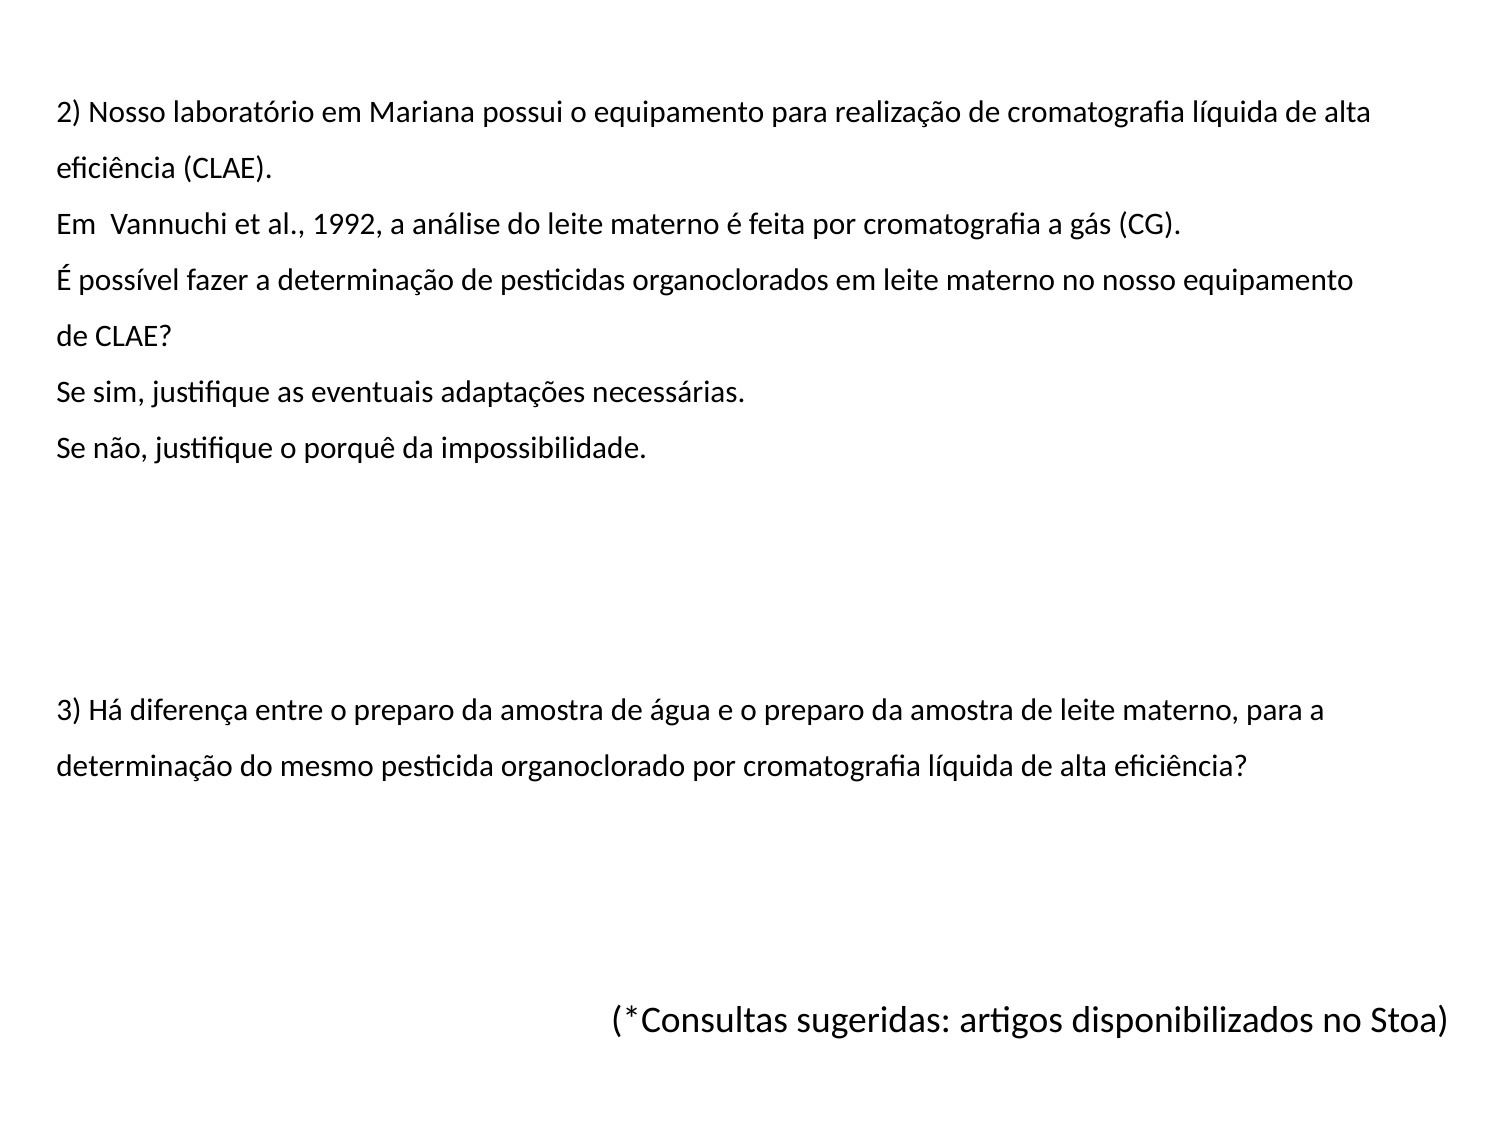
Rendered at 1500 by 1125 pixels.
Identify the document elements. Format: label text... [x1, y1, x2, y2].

text_box (*Consultas sugeridas: artigos disponibilizados no Stoa) [431, 987, 1465, 1048]
text_box 2) Nosso laboratório em Mariana possui o equipamento para realização de cromatografia líquida de alta eficiência (CLAE). Em Vannuchi et al., 1992, a análise do leite materno é feita por cromatografia a gás (CG). É possível fazer a determinação de pesticidas organoclorados em leite materno no nosso equipamento de CLAE? Se sim, justifique as eventuais adaptações necessárias. Se não, justifique o porquê da impossibilidade. [41, 149, 1392, 445]
title 3) Há diferença entre o preparo da amostra de água e o preparo da amostra de leite materno, para a determinação do mesmo pesticida organoclorado por cromatografia líquida de alta eficiência? [41, 597, 1392, 894]
